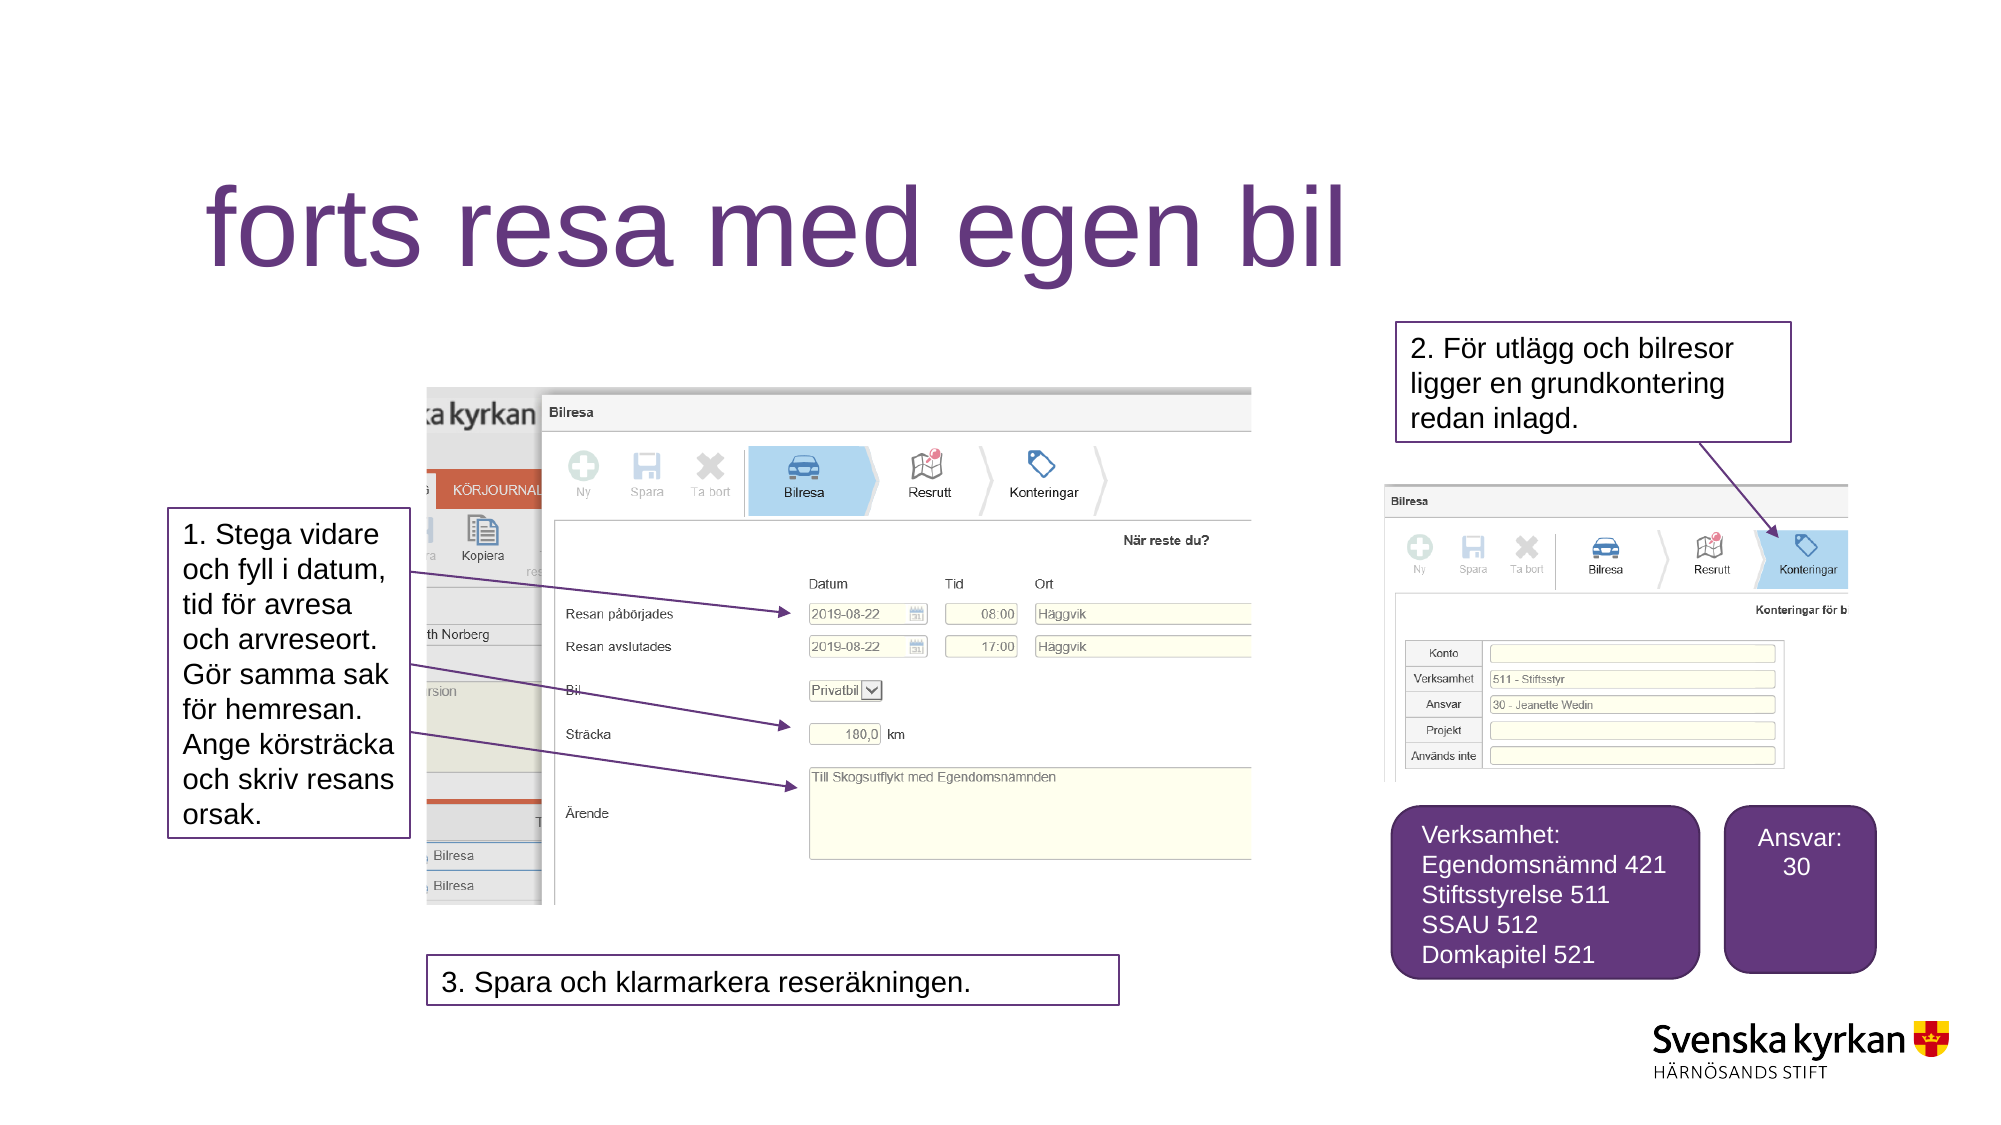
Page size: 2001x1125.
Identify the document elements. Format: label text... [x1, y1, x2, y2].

text_box 2. För utlägg och bilresor ligger en grundkontering redan inlagd. [1395, 322, 1792, 442]
title forts resa med egen bil [190, 132, 1390, 337]
picture [1384, 484, 1849, 782]
text_box [1390, 805, 1689, 980]
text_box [410, 732, 798, 789]
text_box Ansvar: 30 [1723, 805, 1877, 974]
picture [1653, 1021, 1949, 1079]
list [426, 387, 1252, 905]
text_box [410, 664, 791, 728]
text_box Verksamhet: Egendomsnämnd 421 Stiftsstyrelse 511 SSAU 512 Domkapitel 521 [1406, 811, 1693, 976]
text_box 3. Spara och klarmarkera reseräkningen. [426, 955, 1120, 1006]
text_box 1. Stega vidare och fyll i datum, tid för avresa och arvreseort. Gör samma sak för hemresan. Ange körsträcka och skriv resans orsak. [168, 508, 411, 838]
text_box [1699, 443, 1779, 539]
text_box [410, 571, 791, 614]
text_box [1693, 815, 1701, 970]
